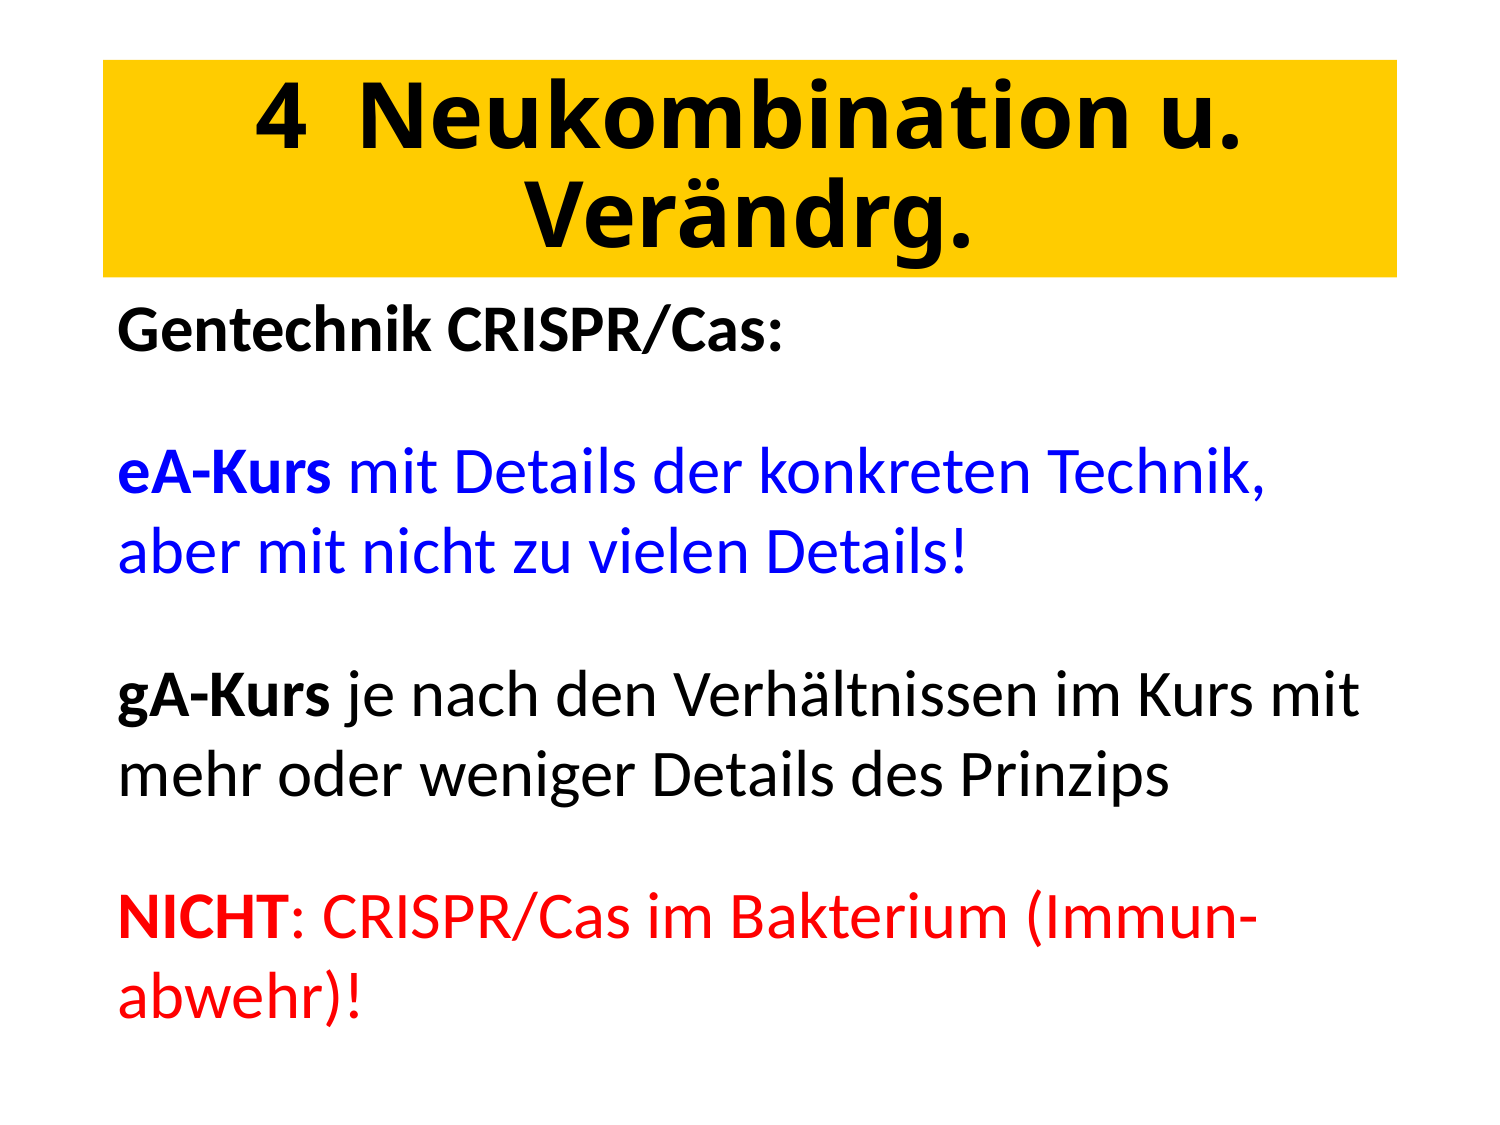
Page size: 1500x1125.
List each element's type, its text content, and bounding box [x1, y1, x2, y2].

text_box Gentechnik CRISPR/Cas: eA-Kurs mit Details der konkreten Technik, aber mit nicht zu vielen Details! gA-Kurs je nach den Verhältnissen im Kurs mit mehr oder weniger Details des Prinzips NICHT: CRISPR/Cas im Bakterium (Immun-abwehr)! [103, 277, 1397, 1040]
title 4 Neukombination u. Verändrg. [103, 59, 1397, 277]
